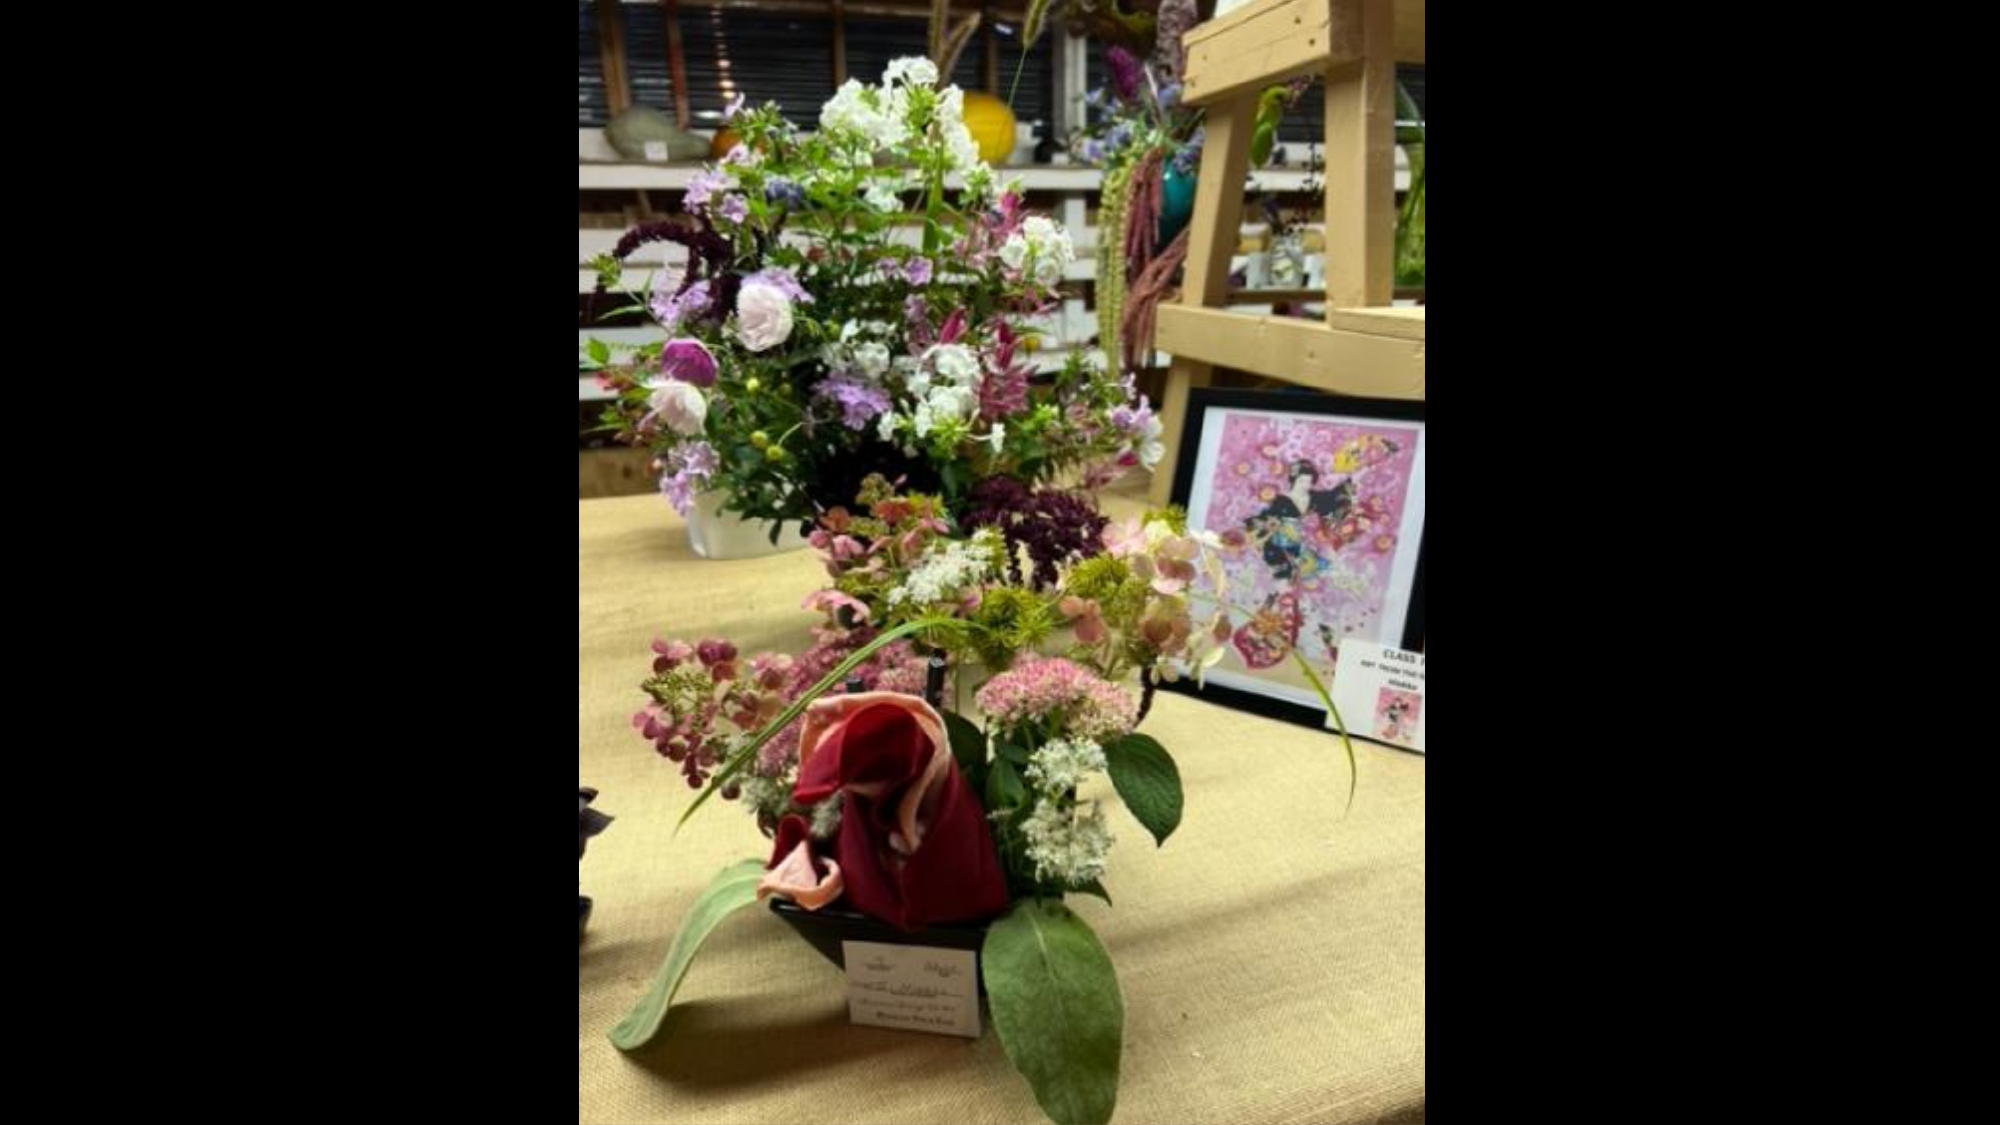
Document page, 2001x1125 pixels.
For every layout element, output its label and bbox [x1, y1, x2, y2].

picture [437, 0, 1566, 1124]
